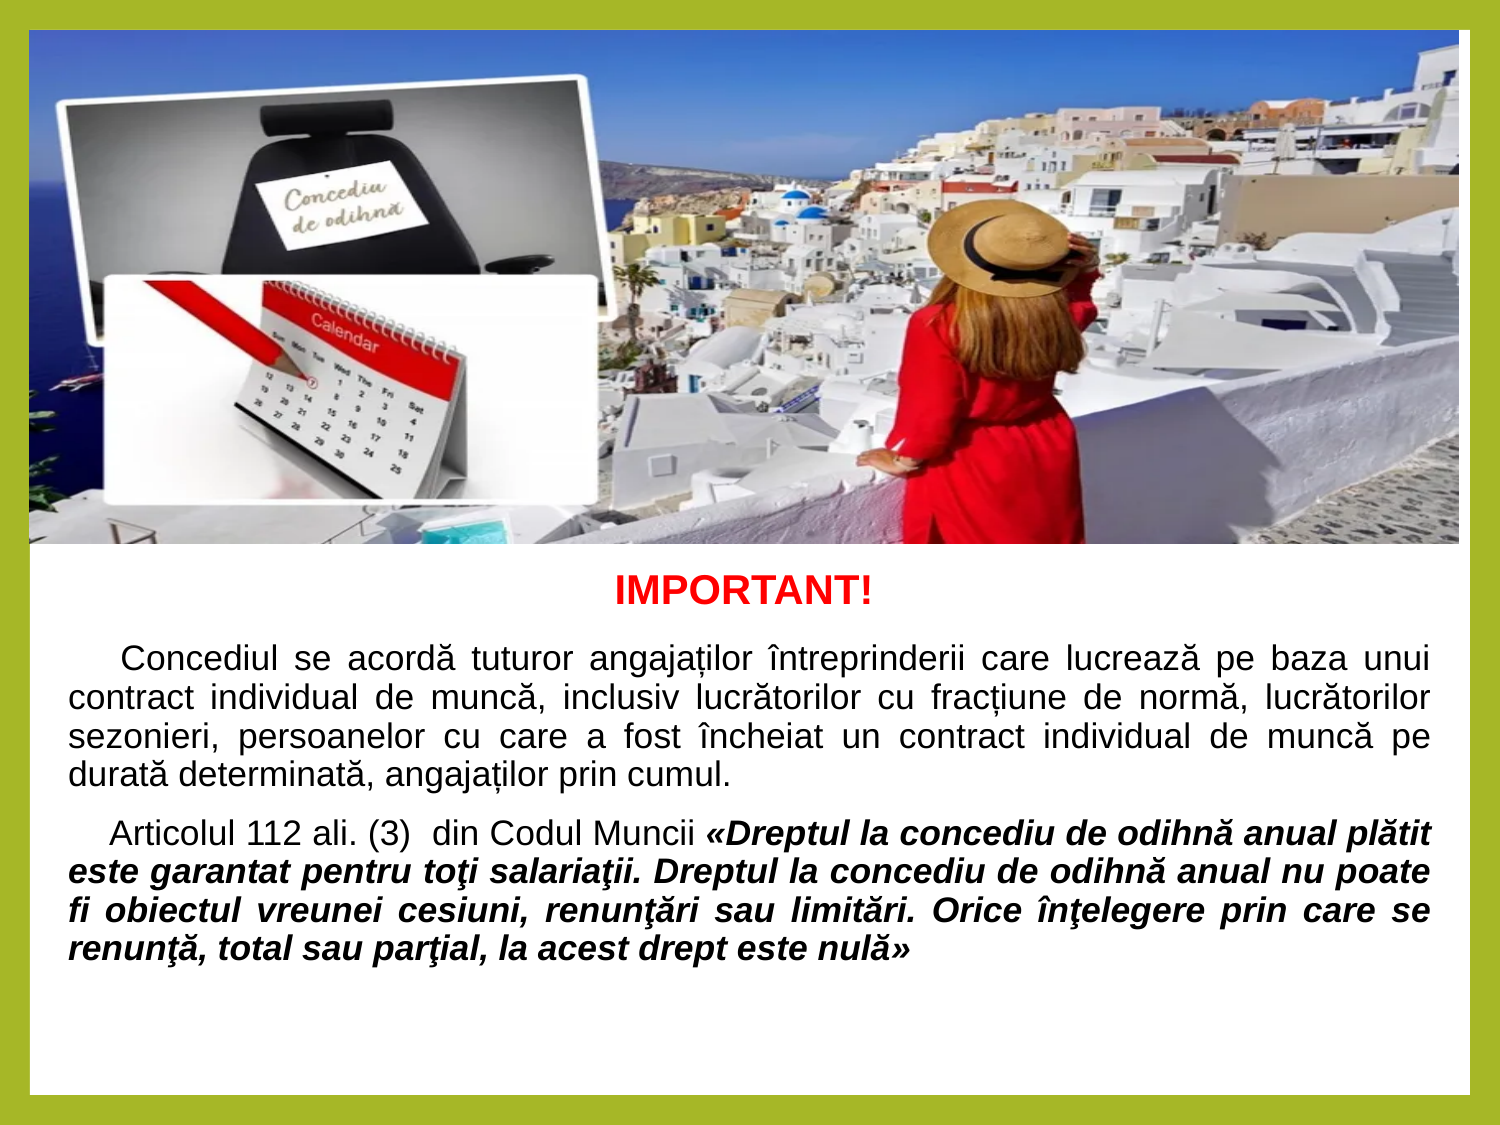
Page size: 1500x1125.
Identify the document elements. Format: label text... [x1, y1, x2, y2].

list IMPORTANT! Concediul se acordă tuturor angajaților întreprinderii care lucrează pe baza unui contract individual de muncă, inclusiv lucrătorilor cu fracțiune de normă, lucrătorilor sezonieri, persoanelor cu care a fost încheiat un contract individual de muncă pe durată determinată, angajaților prin cumul. Articolul 112 ali. (3) din Codul Muncii «Dreptul la concediu de odihnă anual plătit este garantat pentru toţi salariaţii. Dreptul la concediu de odihnă anual nu poate fi obiectul vreunei cesiuni, renunţări sau limitări. Orice înţelegere prin care se renunţă, total sau parţial, la acest drept este nulă» [53, 560, 1447, 1036]
picture [29, 30, 1460, 544]
